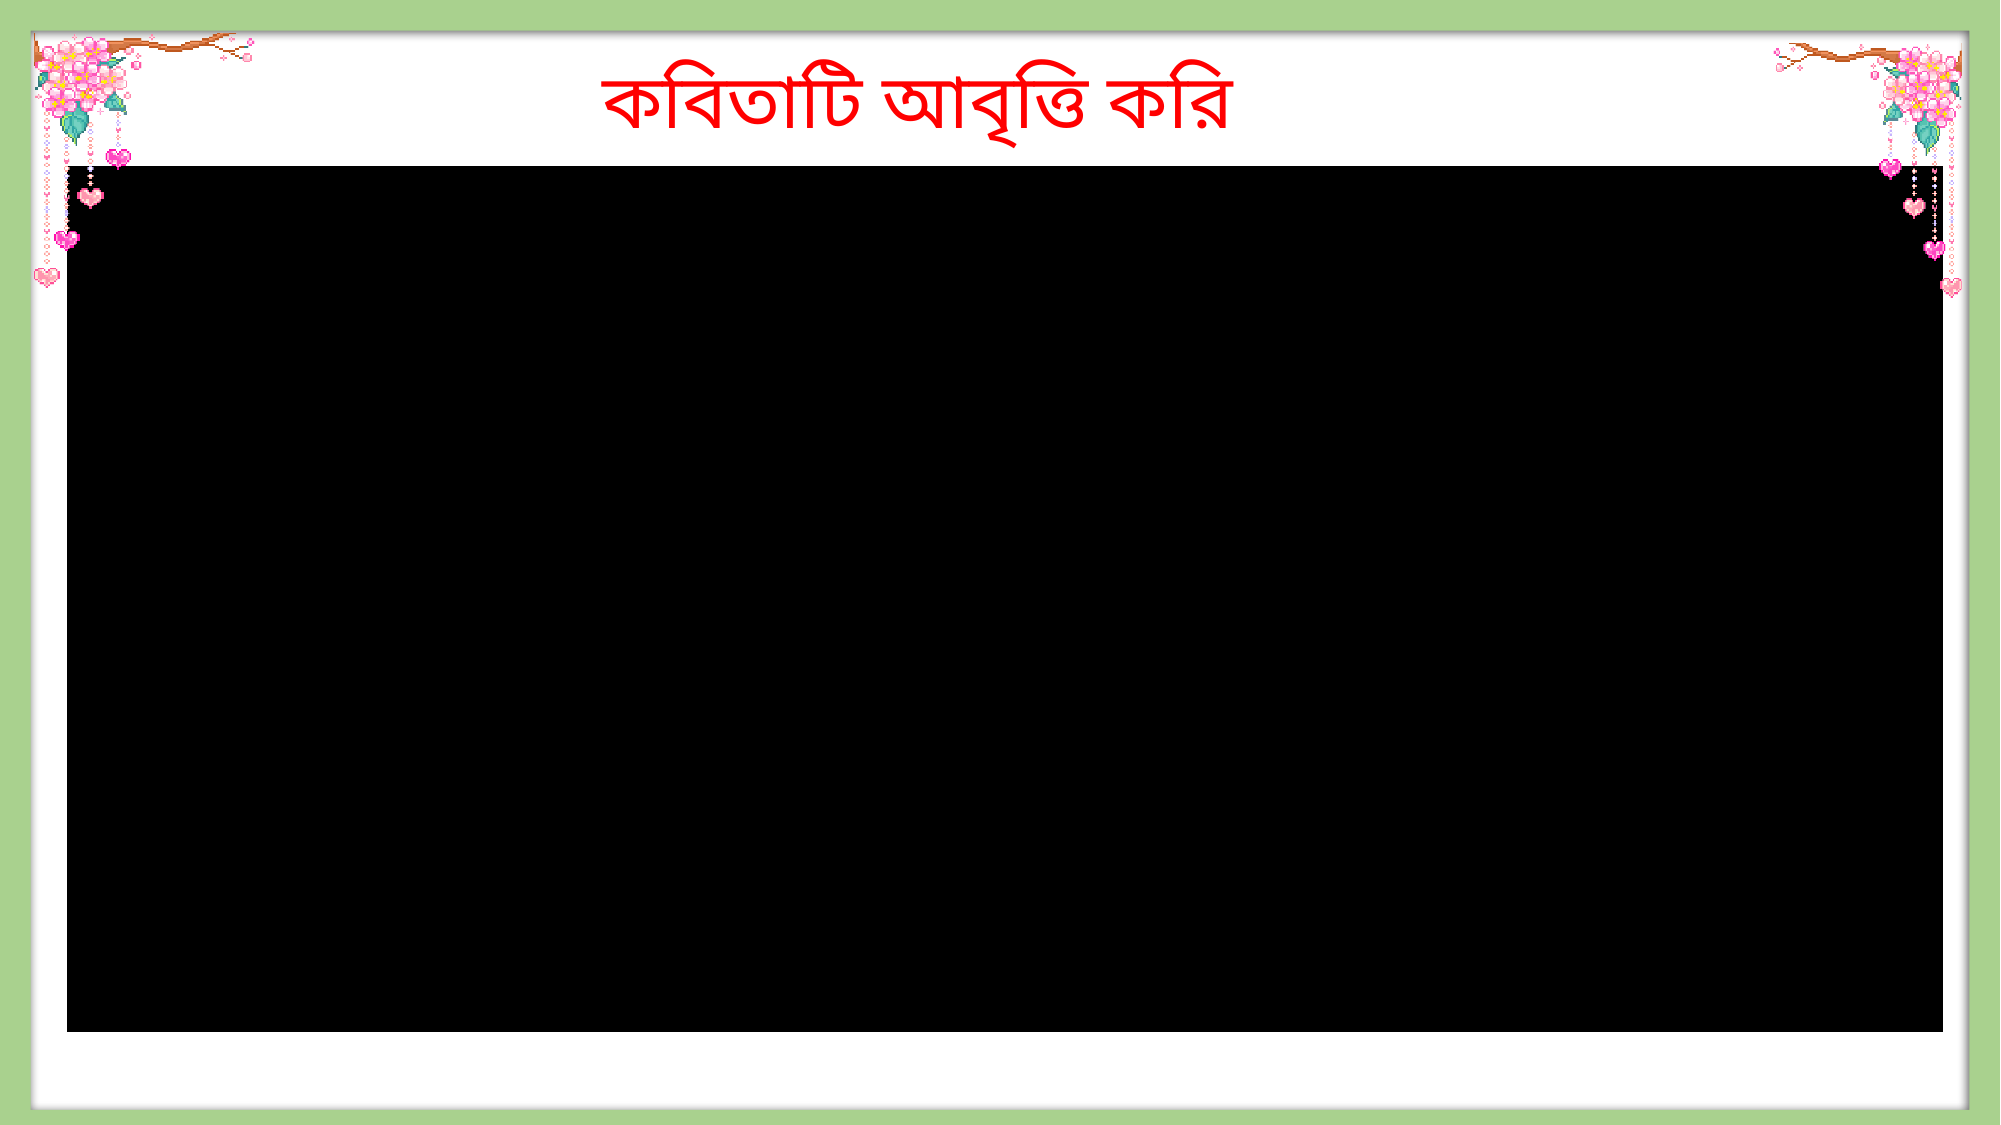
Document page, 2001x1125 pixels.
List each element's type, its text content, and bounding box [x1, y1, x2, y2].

picture [1768, 43, 1962, 298]
picture [34, 32, 260, 288]
text_box কবিতাটি আবৃত্তি করি [573, 46, 1262, 151]
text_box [66, 165, 1944, 1033]
text_box [0, 0, 2000, 1125]
